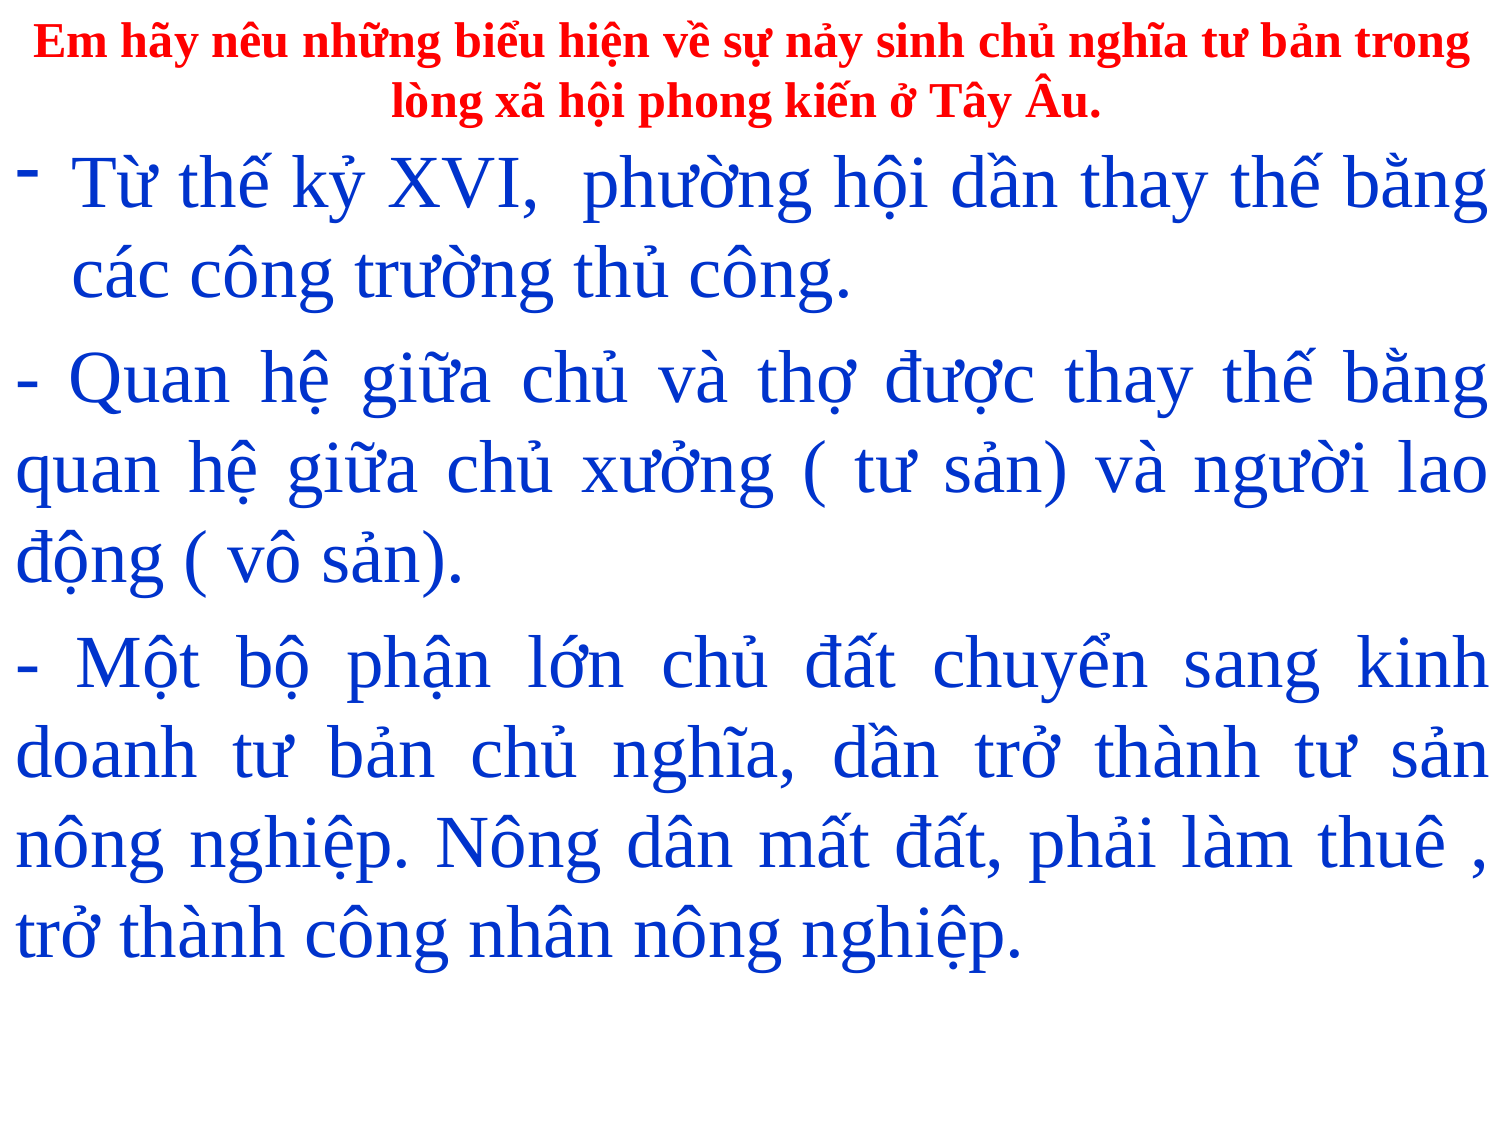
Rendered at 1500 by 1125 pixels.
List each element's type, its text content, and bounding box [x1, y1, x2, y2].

list Em hãy nêu những biểu hiện về sự nảy sinh chủ nghĩa tư bản trong lòng xã hội phong kiến ở Tây Âu. [0, 0, 1500, 125]
text_box Từ thế kỷ XVI, phường hội dần thay thế bằng các công trường thủ công. - Quan hệ giữa chủ và thợ được thay thế bằng quan hệ giữa chủ xưởng ( tư sản) và người lao động ( vô sản). - Một bộ phận lớn chủ đất chuyển sang kinh doanh tư bản chủ nghĩa, dần trở thành tư sản nông nghiệp. Nông dân mất đất, phải làm thuê , trở thành công nhân nông nghiệp. [0, 125, 1500, 1125]
